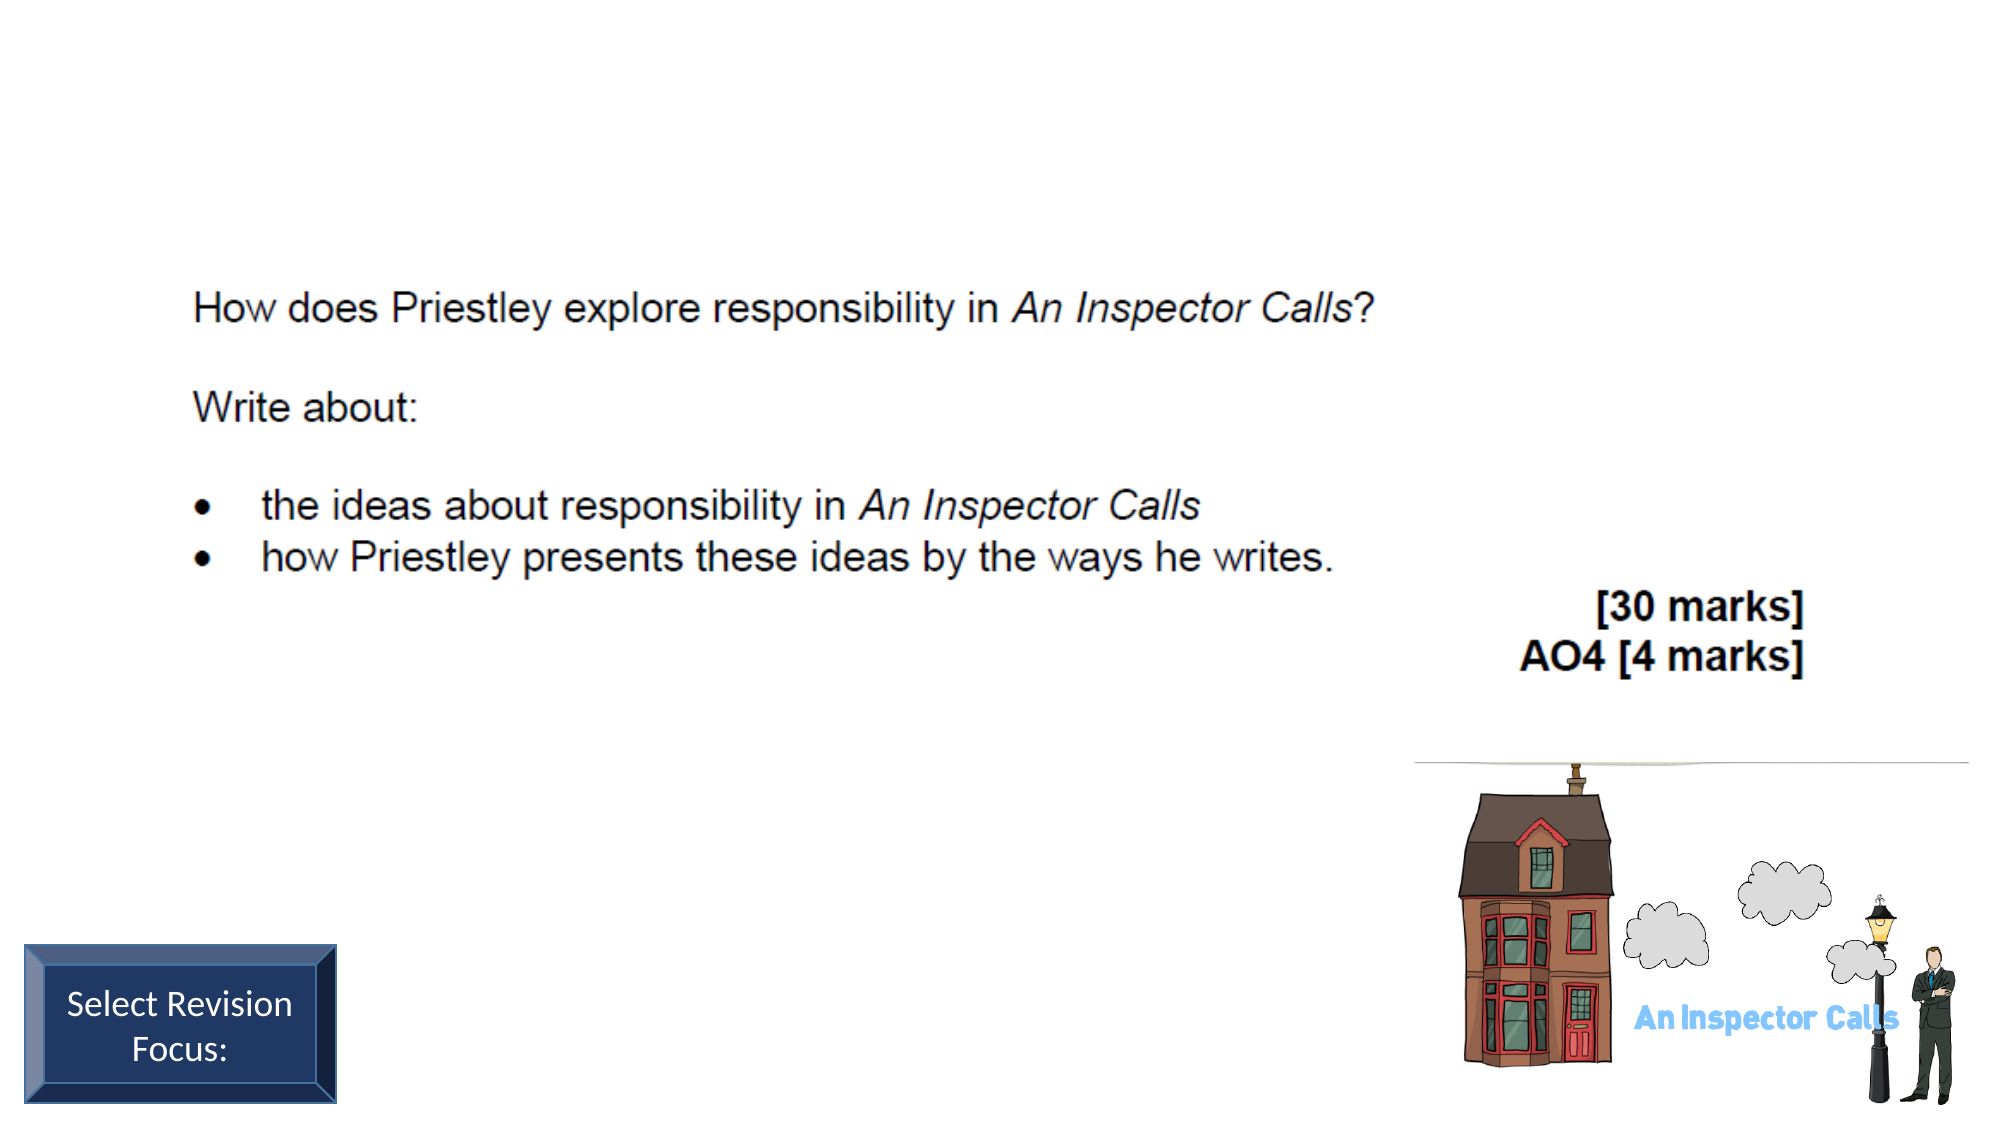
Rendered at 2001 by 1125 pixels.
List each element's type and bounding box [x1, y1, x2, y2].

picture [1414, 762, 1969, 1105]
picture [158, 237, 1850, 748]
